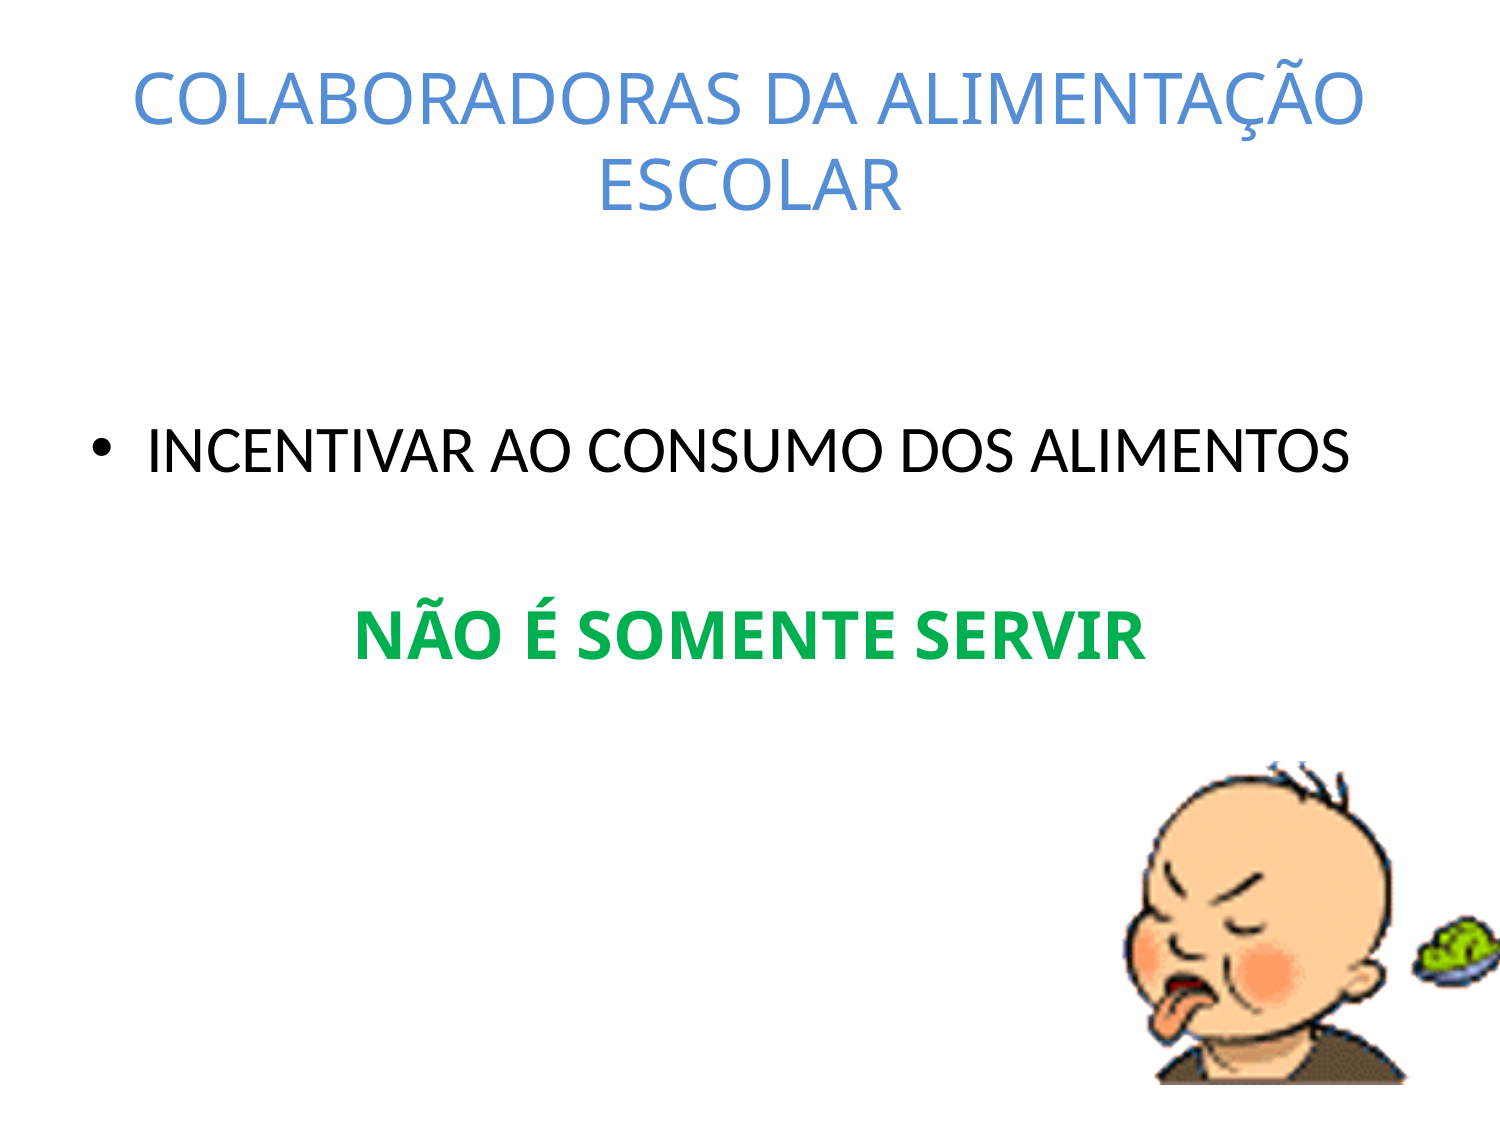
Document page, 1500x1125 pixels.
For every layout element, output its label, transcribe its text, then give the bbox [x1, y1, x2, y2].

picture [1101, 761, 1500, 1085]
title COLABORADORAS DA ALIMENTAÇÃO ESCOLAR [75, 45, 1425, 233]
list INCENTIVAR AO CONSUMO DOS ALIMENTOS NÃO É SOMENTE SERVIR [75, 398, 1425, 1005]
